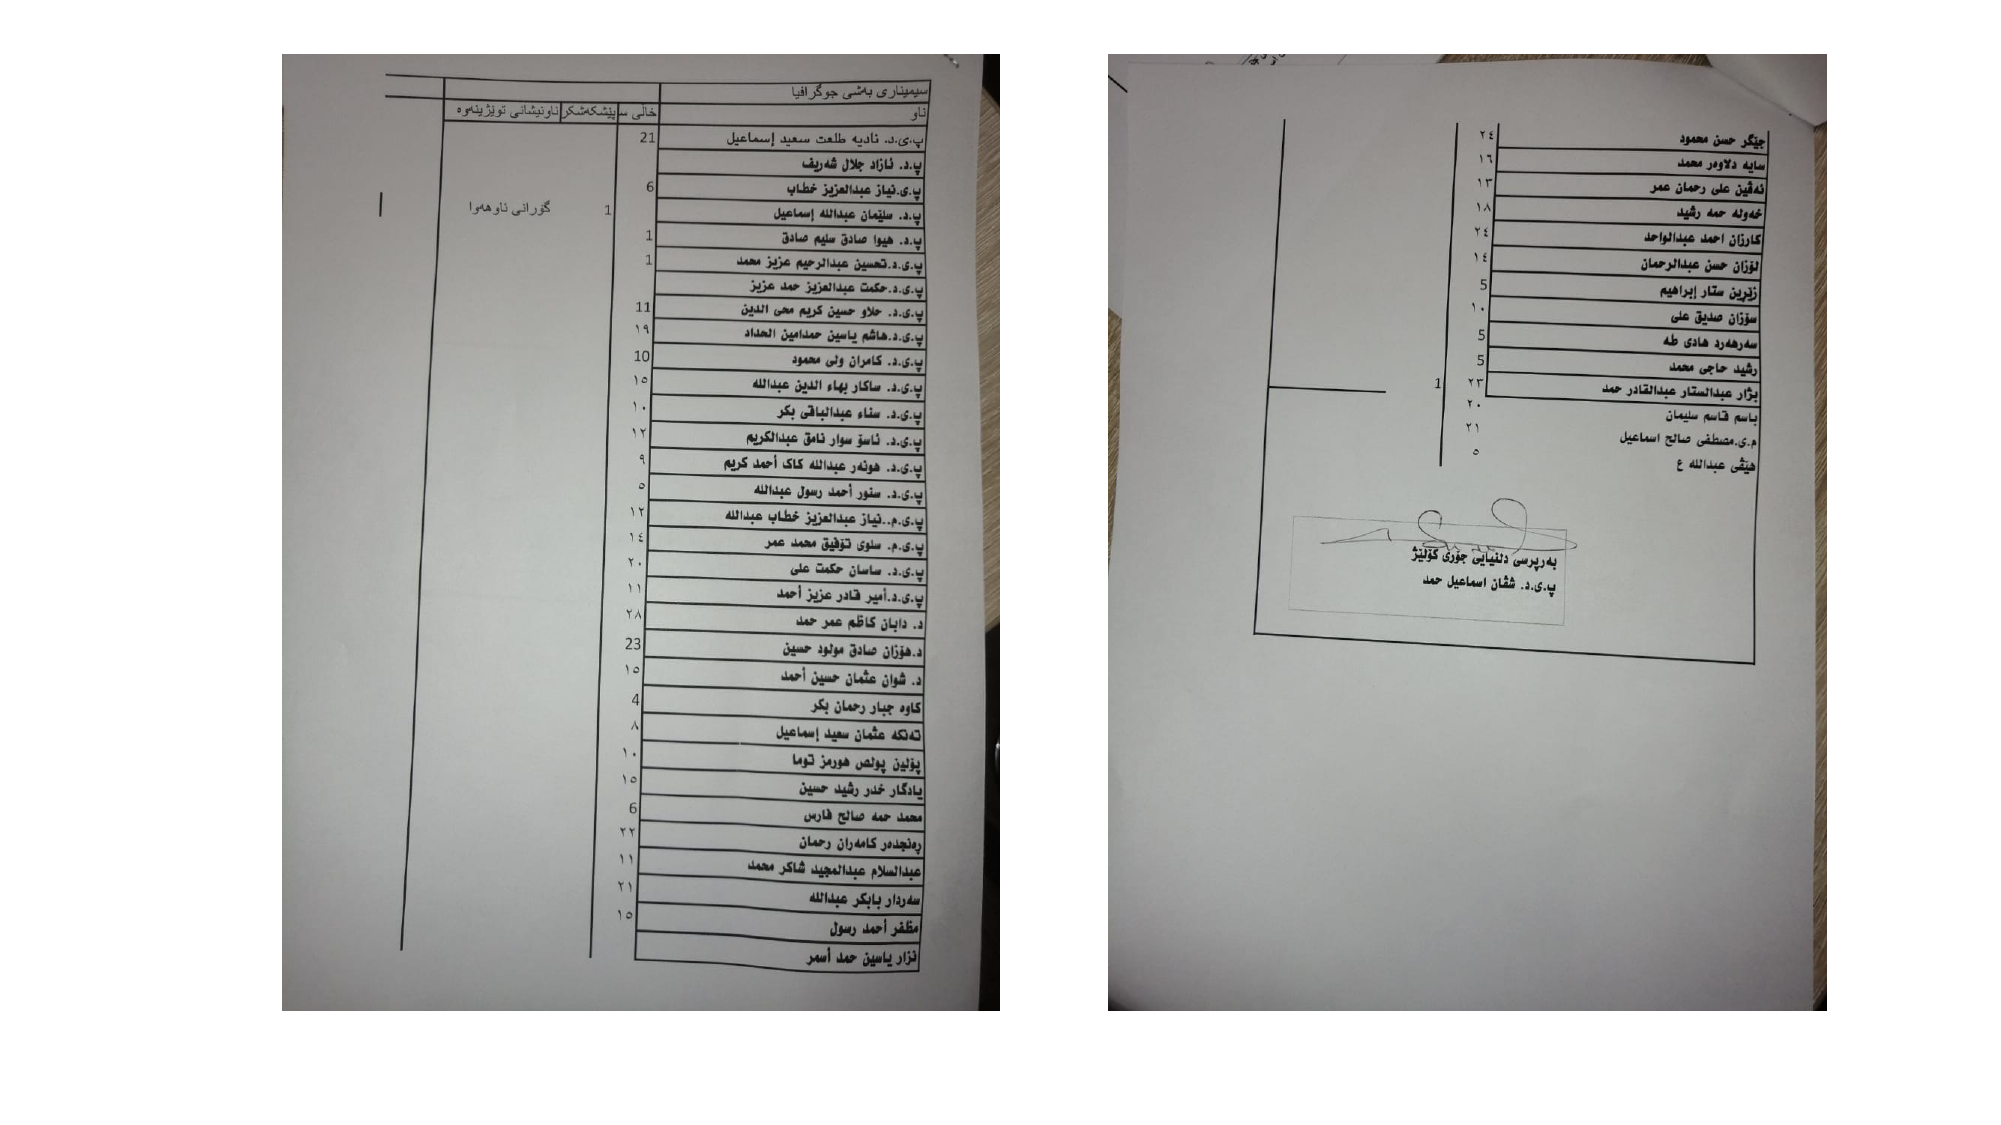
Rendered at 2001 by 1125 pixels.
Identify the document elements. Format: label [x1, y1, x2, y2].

picture [1108, 54, 1827, 1011]
picture [282, 54, 1001, 1011]
